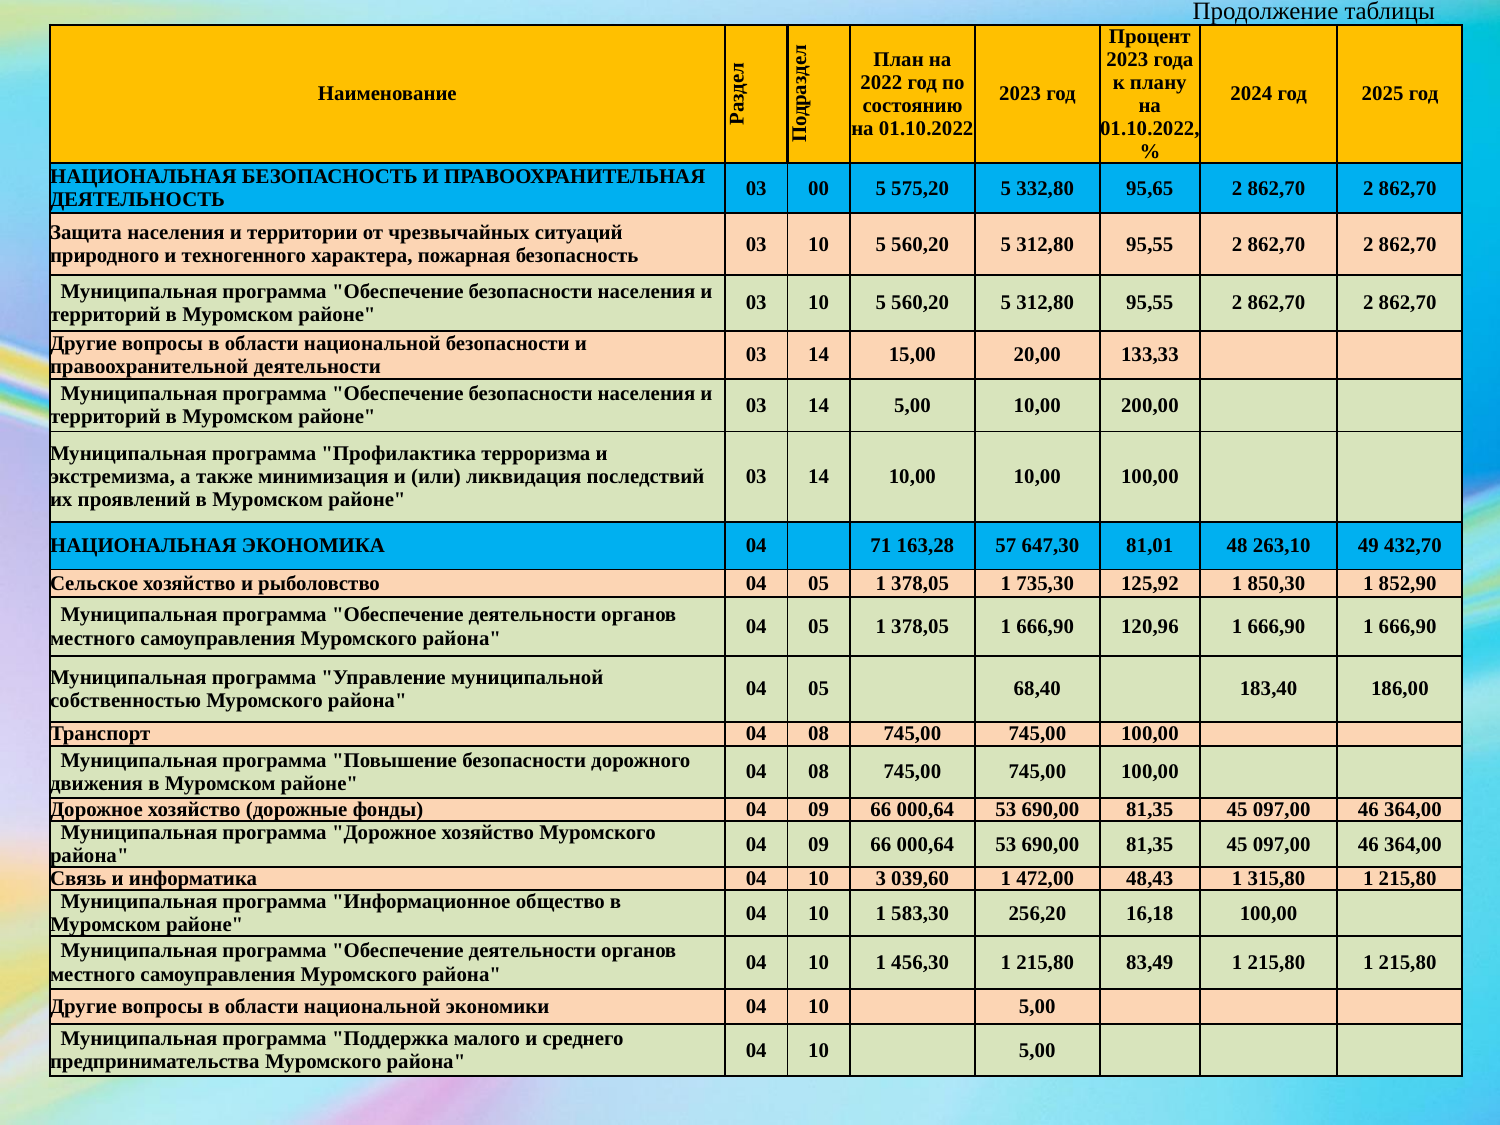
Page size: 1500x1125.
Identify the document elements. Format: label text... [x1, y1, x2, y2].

table_cell 100,00 [1101, 723, 1199, 745]
table_cell 1 666,90 [976, 598, 1099, 655]
table_cell 81,35 [1101, 822, 1199, 866]
table_cell 95,55 [1101, 214, 1199, 274]
table_cell [1201, 747, 1336, 797]
table_cell 1 378,05 [851, 570, 974, 596]
table_cell 05 [788, 570, 849, 596]
table_cell 08 [788, 747, 849, 797]
table_cell 5,00 [851, 380, 974, 431]
table_cell 53 690,00 [976, 799, 1099, 820]
table_cell Муниципальная программа "Обеспечение безопасности населения и территорий в Муромском районе" [51, 276, 724, 330]
table_cell 5,00 [976, 990, 1099, 1023]
table_cell [1101, 990, 1199, 1023]
table_cell 1 850,30 [1201, 570, 1336, 596]
table_cell [1338, 380, 1461, 431]
table_cell 1 666,90 [1338, 598, 1461, 655]
table_cell 5 312,80 [976, 214, 1099, 274]
table_cell 04 [726, 598, 787, 655]
table_cell Муниципальная программа "Поддержка малого и среднего предпринимательства Муромского района" [51, 1025, 724, 1075]
table_cell [1201, 380, 1336, 431]
table_cell Муниципальная программа "Дорожное хозяйство Муромского района" [51, 822, 724, 866]
table_cell [1101, 657, 1199, 721]
table_cell 1 666,90 [1201, 598, 1336, 655]
table_cell 133,33 [1101, 332, 1199, 378]
table_cell [1338, 723, 1461, 745]
table_cell [1201, 332, 1336, 378]
table_cell 1 472,00 [976, 868, 1099, 889]
table_cell 14 [788, 332, 849, 378]
table_cell Дорожное хозяйство (дорожные фонды) [51, 799, 724, 820]
table_cell 10,00 [851, 432, 974, 521]
table_cell 5,00 [976, 1025, 1099, 1075]
table_cell 83,49 [1101, 937, 1199, 988]
table_cell 04 [726, 891, 787, 935]
table_cell 04 [726, 523, 787, 569]
table_cell 256,20 [976, 891, 1099, 935]
table_cell 03 [726, 380, 787, 431]
table_cell Транспорт [51, 723, 724, 745]
table_cell 100,00 [1201, 891, 1336, 935]
table_cell 125,92 [1101, 570, 1199, 596]
table_cell [1201, 1025, 1336, 1075]
table_cell НАЦИОНАЛЬНАЯ БЕЗОПАСНОСТЬ И ПРАВООХРАНИТЕЛЬНАЯ ДЕЯТЕЛЬНОСТЬ [51, 164, 724, 212]
table_cell 1 215,80 [1338, 868, 1461, 889]
table_cell 2 862,70 [1338, 276, 1461, 330]
table_cell 68,40 [976, 657, 1099, 721]
table_cell 49 432,70 [1338, 523, 1461, 569]
table_cell 46 364,00 [1338, 799, 1461, 820]
table_cell Муниципальная программа "Обеспечение деятельности органов местного самоуправления Муромского района" [51, 598, 724, 655]
table_cell 200,00 [1101, 380, 1199, 431]
picture [1450, 0, 1500, 158]
table_cell [1201, 990, 1336, 1023]
table_cell 10,00 [976, 380, 1099, 431]
table_cell 04 [726, 868, 787, 889]
table_cell Другие вопросы в области национальной экономики [51, 990, 724, 1023]
table_cell [1338, 432, 1461, 521]
table_cell 2 862,70 [1201, 214, 1336, 274]
table_cell 10 [788, 276, 849, 330]
table_cell 5 332,80 [976, 164, 1099, 212]
table_cell 00 [788, 164, 849, 212]
table_cell 03 [726, 432, 787, 521]
table_cell 04 [726, 822, 787, 866]
table_cell [851, 1025, 974, 1075]
table_cell 05 [788, 657, 849, 721]
table_cell НАЦИОНАЛЬНАЯ ЭКОНОМИКА [51, 523, 724, 569]
table_cell 66 000,64 [851, 822, 974, 866]
table_cell [1338, 990, 1461, 1023]
table_cell Муниципальная программа "Обеспечение деятельности органов местного самоуправления Муромского района" [51, 937, 724, 988]
table_cell 03 [726, 332, 787, 378]
table_cell 10 [788, 937, 849, 988]
table_cell 81,01 [1101, 523, 1199, 569]
table_cell 2 862,70 [1201, 276, 1336, 330]
table_cell 57 647,30 [976, 523, 1099, 569]
table_cell 08 [788, 723, 849, 745]
table_cell 14 [788, 432, 849, 521]
table_cell 15,00 [851, 332, 974, 378]
table_cell 14 [788, 380, 849, 431]
table_cell Муниципальная программа "Профилактика терроризма и экстремизма, а также минимизация и (или) ликвидация последствий их проявлений в Муромском районе" [51, 432, 724, 521]
table_cell Муниципальная программа "Информационное общество в Муромском районе" [51, 891, 724, 935]
table_cell [851, 657, 974, 721]
table_cell 45 097,00 [1201, 799, 1336, 820]
table_cell 71 163,28 [851, 523, 974, 569]
table_cell 5 575,20 [851, 164, 974, 212]
table_cell 10,00 [976, 432, 1099, 521]
table_cell 100,00 [1101, 747, 1199, 797]
table_cell 1 852,90 [1338, 570, 1461, 596]
table_header 2025 год [1338, 26, 1461, 162]
table_cell 48 263,10 [1201, 523, 1336, 569]
table_header 2023 год [976, 26, 1099, 162]
table_cell 53 690,00 [976, 822, 1099, 866]
table_header Процент 2023 года к плану на 01.10.2022, % [1101, 26, 1199, 162]
table_cell 1 315,80 [1201, 868, 1336, 889]
table_cell 5 312,80 [976, 276, 1099, 330]
table_header План на 2022 год по состоянию на 01.10.2022 [851, 26, 974, 162]
table_cell 745,00 [851, 747, 974, 797]
table_cell [1338, 891, 1461, 935]
table_cell [788, 523, 849, 569]
table_cell 66 000,64 [851, 799, 974, 820]
table_cell 16,18 [1101, 891, 1199, 935]
table_cell 1 583,30 [851, 891, 974, 935]
table_cell 5 560,20 [851, 214, 974, 274]
table_cell 04 [726, 1025, 787, 1075]
table_cell 04 [726, 990, 787, 1023]
table_cell 20,00 [976, 332, 1099, 378]
table_cell 10 [788, 214, 849, 274]
table_cell 745,00 [976, 723, 1099, 745]
table_cell [1101, 1025, 1199, 1075]
table_cell 04 [726, 657, 787, 721]
table_cell 2 862,70 [1201, 164, 1336, 212]
table_cell 04 [726, 937, 787, 988]
table_cell Сельское хозяйство и рыболовство [51, 570, 724, 596]
table_header Раздел [726, 26, 786, 162]
table_header Наименование [51, 26, 724, 162]
table_cell 5 560,20 [851, 276, 974, 330]
table_cell 10 [788, 990, 849, 1023]
table_cell 46 364,00 [1338, 822, 1461, 866]
table_cell Другие вопросы в области национальной безопасности и правоохранительной деятельности [51, 332, 724, 378]
table_cell 10 [788, 891, 849, 935]
table_cell 48,43 [1101, 868, 1199, 889]
table_cell Муниципальная программа "Обеспечение безопасности населения и территорий в Муромском районе" [51, 380, 724, 431]
text_box Продолжение таблицы [924, 0, 1450, 25]
table_cell 03 [726, 164, 787, 212]
table_cell Защита населения и территории от чрезвычайных ситуаций природного и техногенного характера, пожарная безопасность [51, 214, 724, 274]
table_cell Связь и информатика [51, 868, 724, 889]
picture [0, 0, 1500, 1125]
table_cell [1201, 432, 1336, 521]
table_cell [1338, 747, 1461, 797]
table_cell 120,96 [1101, 598, 1199, 655]
table_cell [1201, 723, 1336, 745]
table_cell 3 039,60 [851, 868, 974, 889]
table_cell 100,00 [1101, 432, 1199, 521]
table_cell 03 [726, 214, 787, 274]
table_cell 745,00 [976, 747, 1099, 797]
table_cell 81,35 [1101, 799, 1199, 820]
table_cell 09 [788, 799, 849, 820]
table_cell [851, 990, 974, 1023]
table_cell 2 862,70 [1338, 164, 1461, 212]
table_cell 03 [726, 276, 787, 330]
table_cell Муниципальная программа "Управление муниципальной собственностью Муромского района" [51, 657, 724, 721]
table_cell 04 [726, 747, 787, 797]
table_header 2024 год [1201, 26, 1336, 162]
table_cell 2 862,70 [1338, 214, 1461, 274]
table_cell 10 [788, 1025, 849, 1075]
table_cell 1 215,80 [1201, 937, 1336, 988]
table_cell 04 [726, 723, 787, 745]
table_cell 186,00 [1338, 657, 1461, 721]
table_cell Муниципальная программа "Повышение безопасности дорожного движения в Муромском районе" [51, 747, 724, 797]
table_cell 04 [726, 799, 787, 820]
table_cell 10 [788, 868, 849, 889]
table_cell 95,65 [1101, 164, 1199, 212]
table_cell 05 [788, 598, 849, 655]
table_cell 1 378,05 [851, 598, 974, 655]
table_cell 183,40 [1201, 657, 1336, 721]
table_cell 04 [726, 570, 787, 596]
table_cell 1 735,30 [976, 570, 1099, 596]
table_header Подраздел [789, 26, 849, 162]
table_cell 09 [788, 822, 849, 866]
table_cell 1 215,80 [976, 937, 1099, 988]
table_cell 745,00 [851, 723, 974, 745]
table_cell 95,55 [1101, 276, 1199, 330]
table_cell [1338, 332, 1461, 378]
table_cell [1338, 1025, 1461, 1075]
table_cell 1 215,80 [1338, 937, 1461, 988]
table_cell 1 456,30 [851, 937, 974, 988]
table_cell 45 097,00 [1201, 822, 1336, 866]
